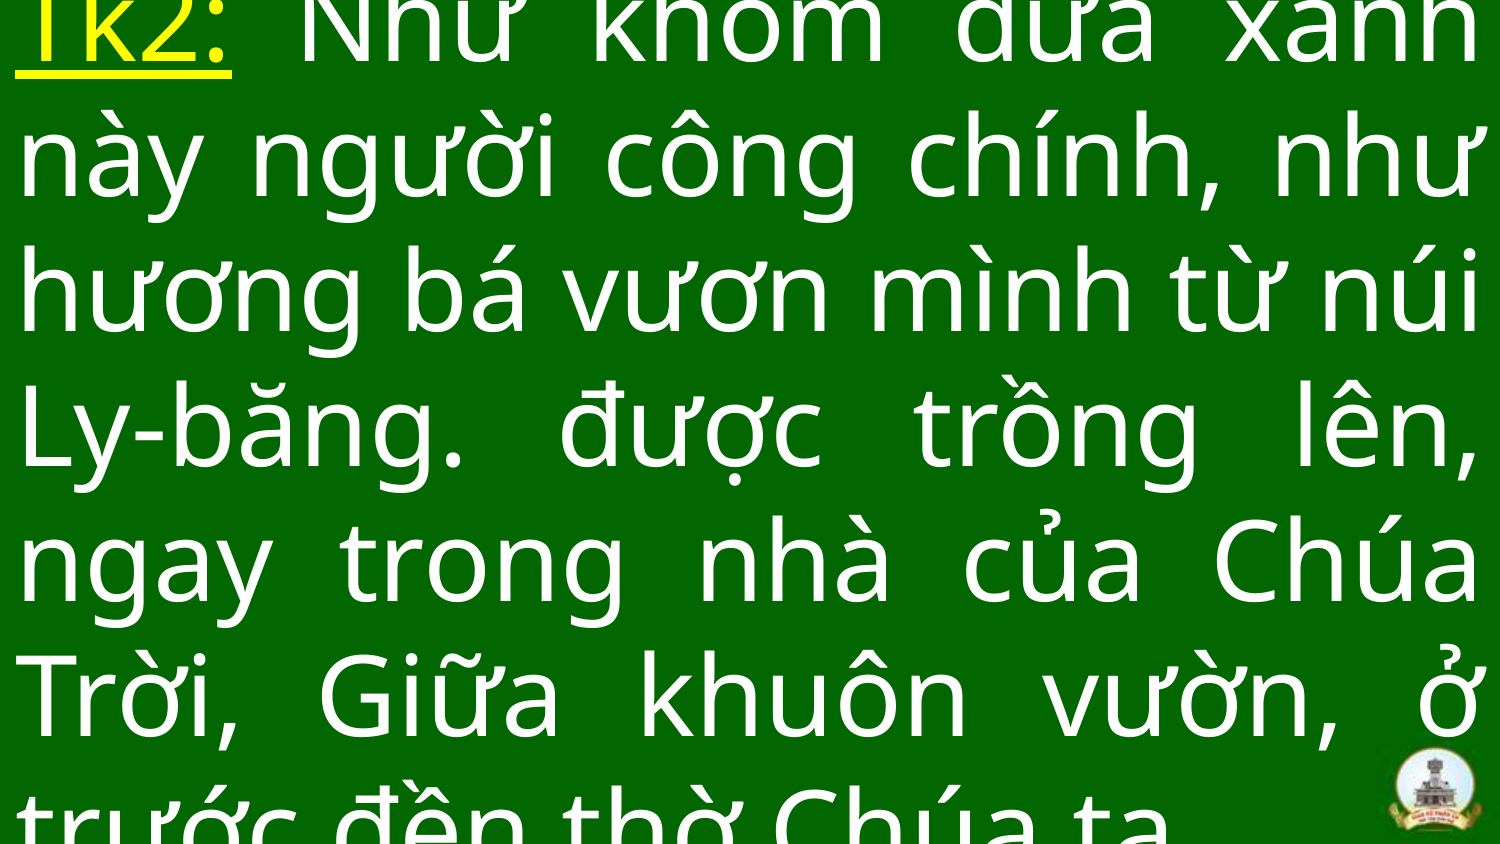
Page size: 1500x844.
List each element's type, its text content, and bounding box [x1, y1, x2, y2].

title Tk2: Như khóm dừa xanh này người công chính, như hương bá vươn mình từ núi Ly-băng. được trồng lên, ngay trong nhà của Chúa Trời, Giữa khuôn vườn, ở trước đền thờ Chúa ta. [0, 0, 1500, 844]
